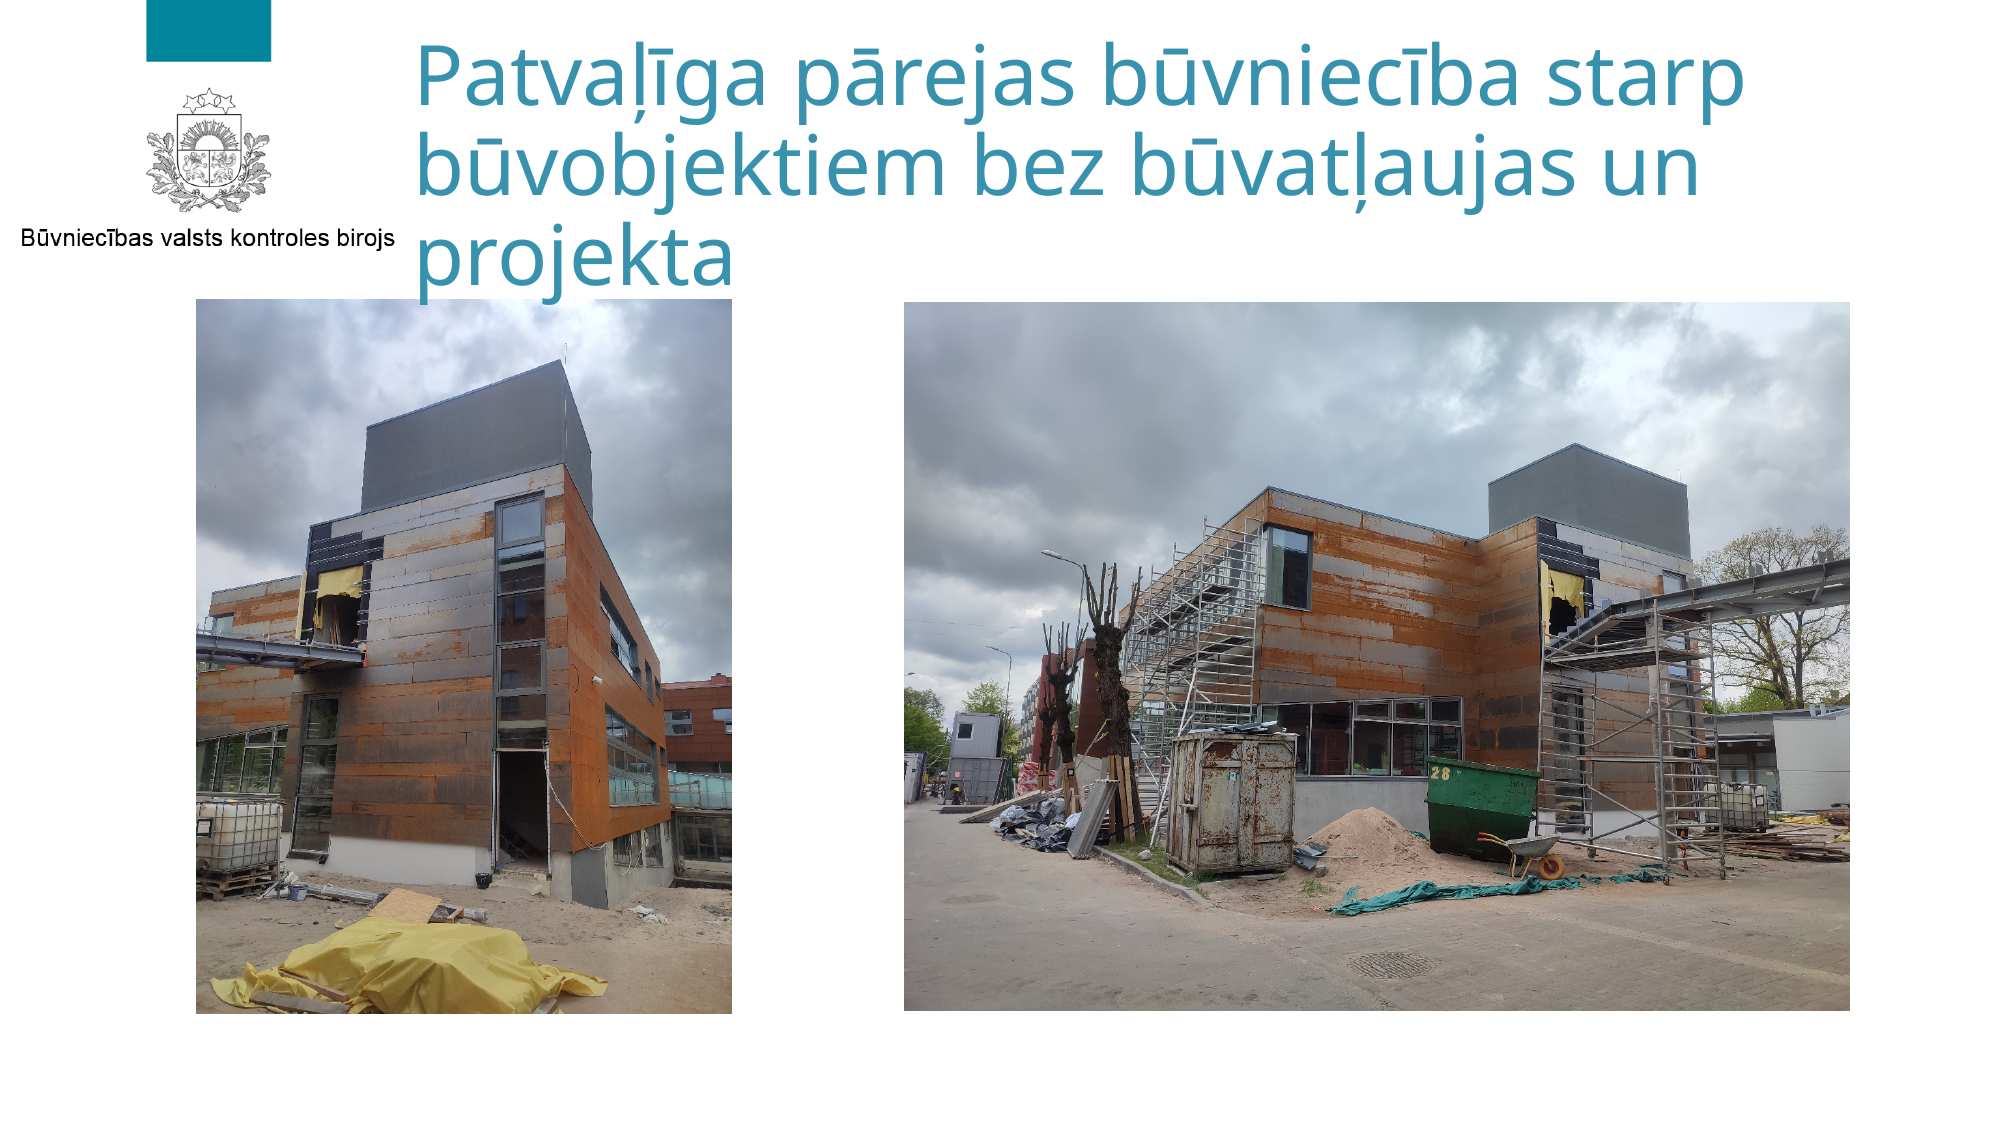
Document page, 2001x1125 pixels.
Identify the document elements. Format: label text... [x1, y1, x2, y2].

picture [0, 0, 404, 269]
title Patvaļīga pārejas būvniecība starp būvobjektiem bez būvatļaujas un projekta [398, 59, 1863, 278]
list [196, 299, 732, 1014]
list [904, 301, 1850, 1011]
